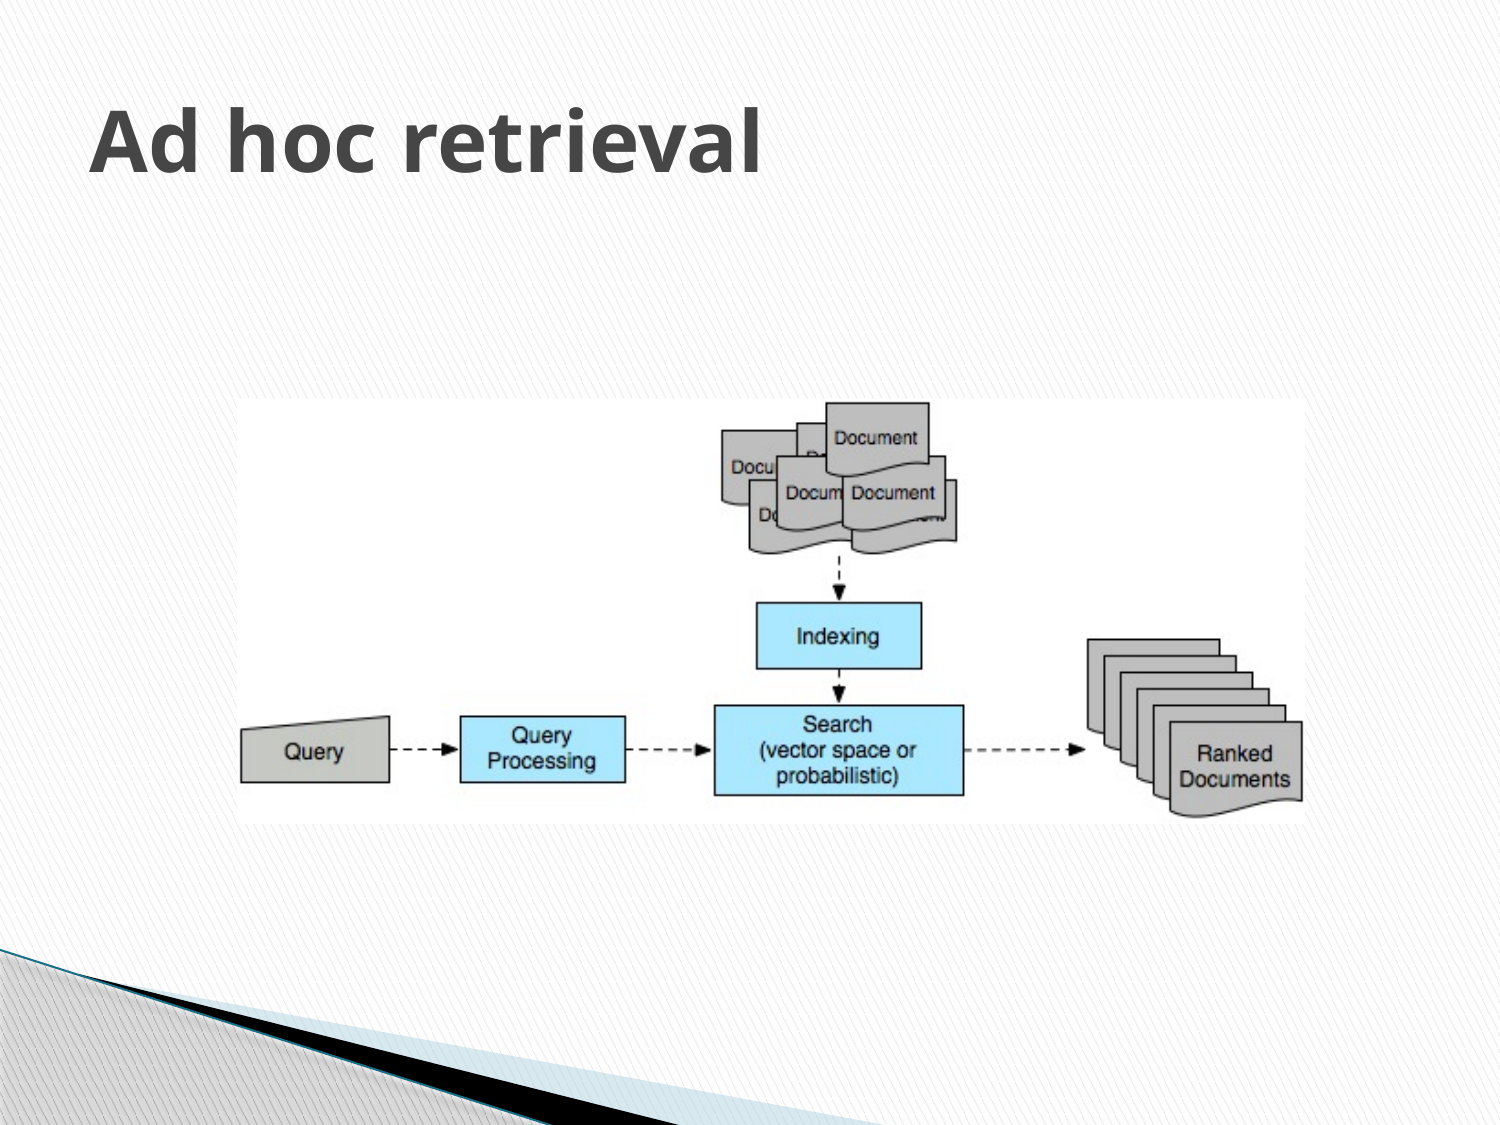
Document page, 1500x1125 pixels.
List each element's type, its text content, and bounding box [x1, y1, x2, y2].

picture [237, 399, 1305, 824]
title Ad hoc retrieval [75, 45, 1425, 233]
